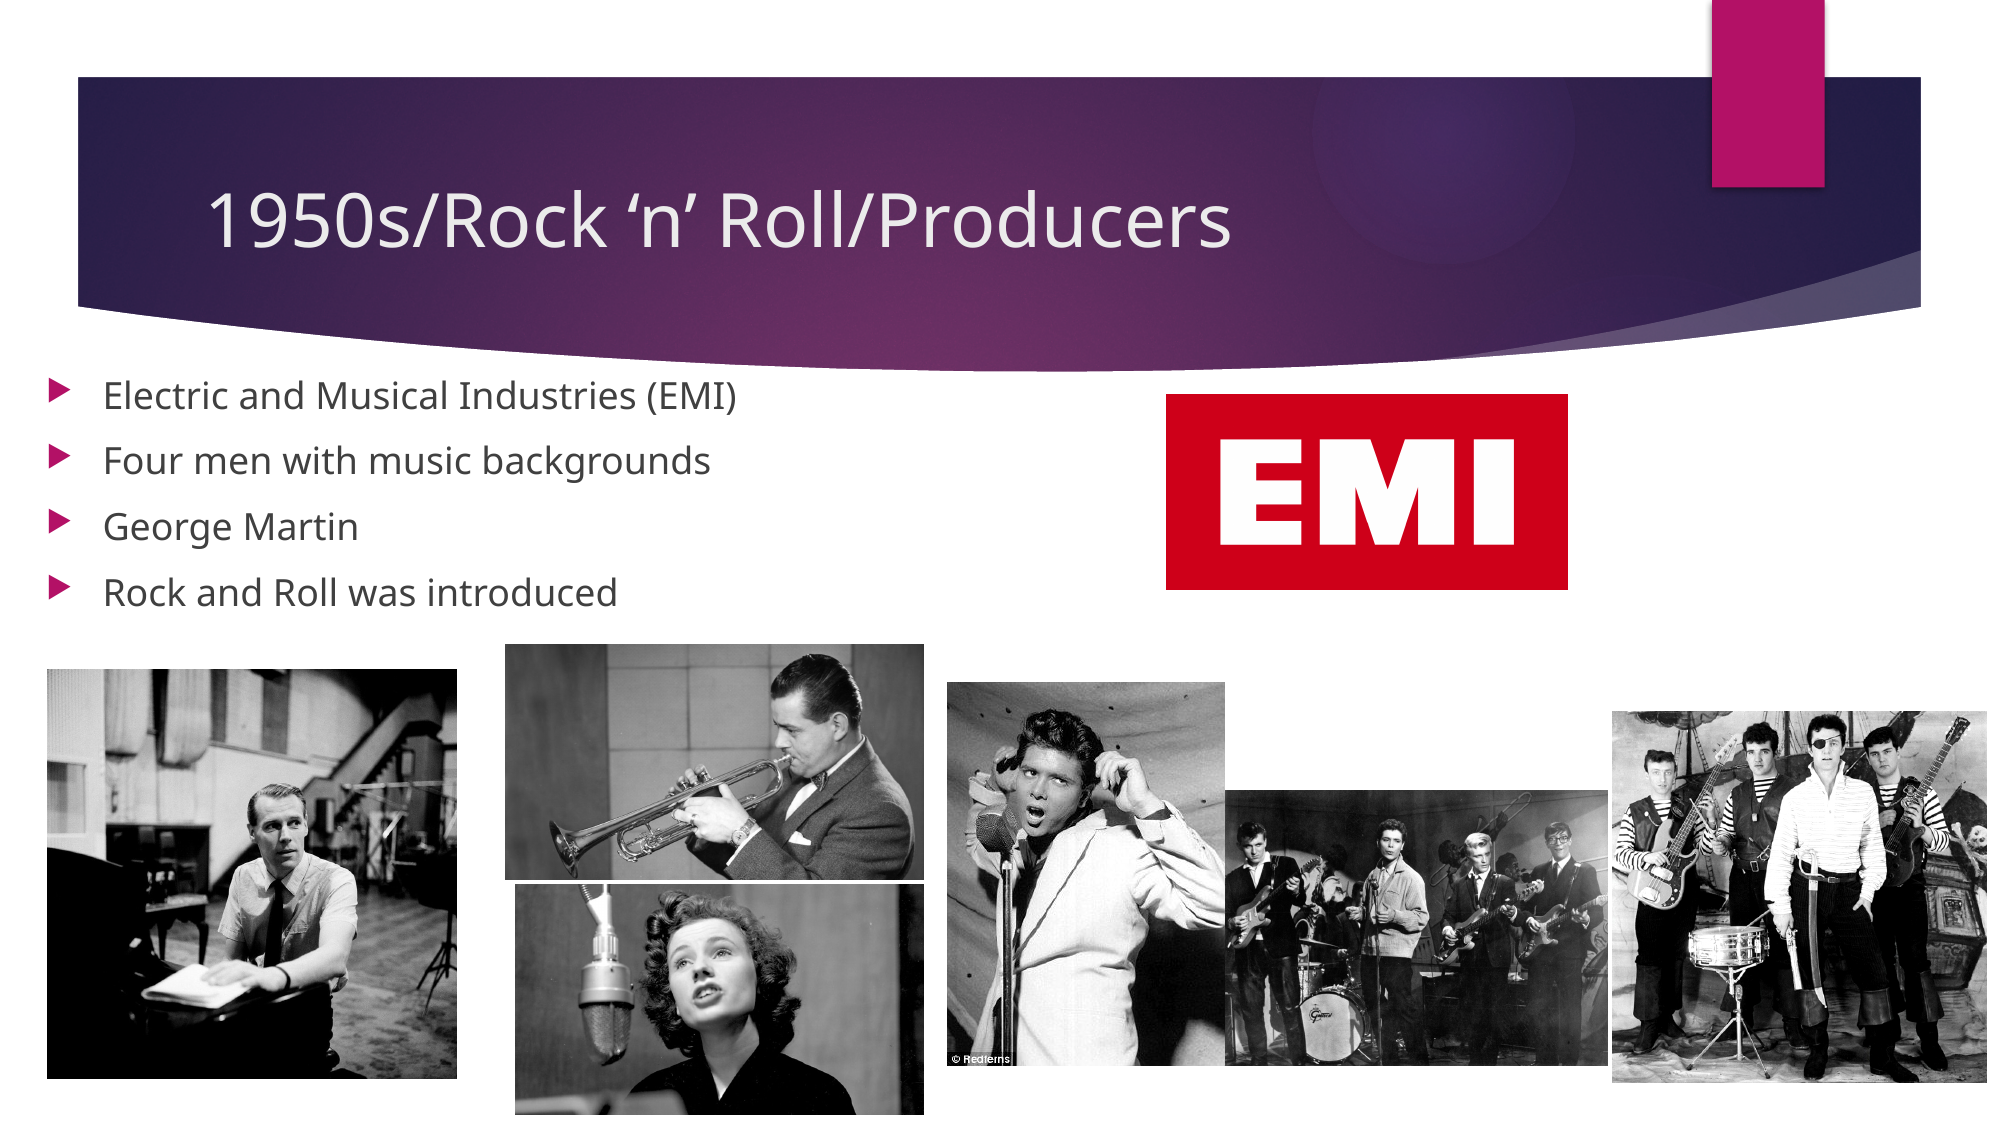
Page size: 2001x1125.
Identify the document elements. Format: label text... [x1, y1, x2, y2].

list Electric and Musical Industries (EMI) Four men with music backgrounds George Martin Rock and Roll was introduced [31, 364, 1480, 925]
picture [1612, 710, 1987, 1083]
picture [505, 644, 925, 880]
picture [47, 669, 457, 1080]
title 1950s/Rock ‘n’ Roll/Producers [189, 159, 1627, 276]
picture [947, 682, 1608, 1067]
picture [514, 884, 925, 1116]
picture [1166, 394, 1568, 590]
